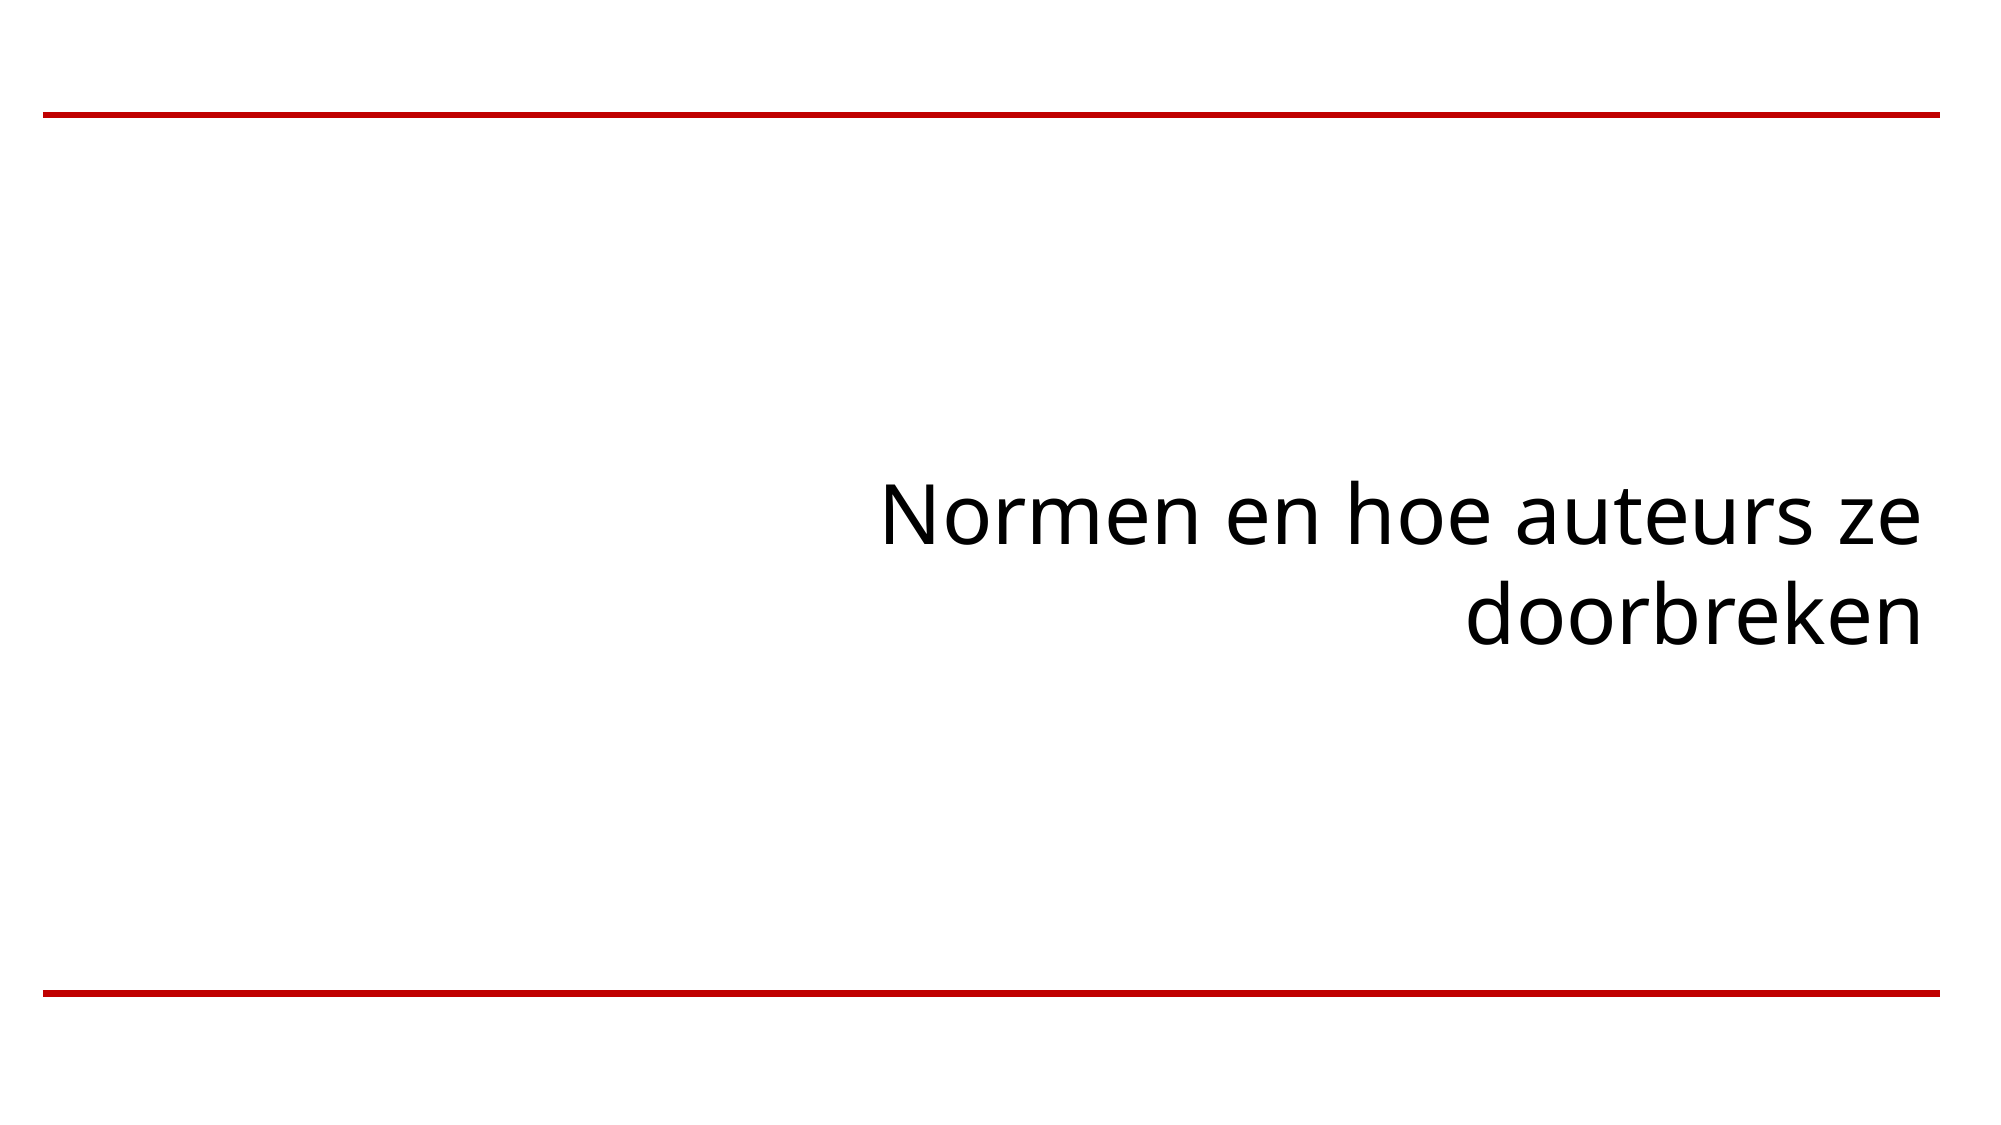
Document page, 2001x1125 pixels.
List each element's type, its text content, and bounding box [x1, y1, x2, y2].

text_box Normen en hoe auteurs ze doorbreken [727, 453, 1940, 669]
